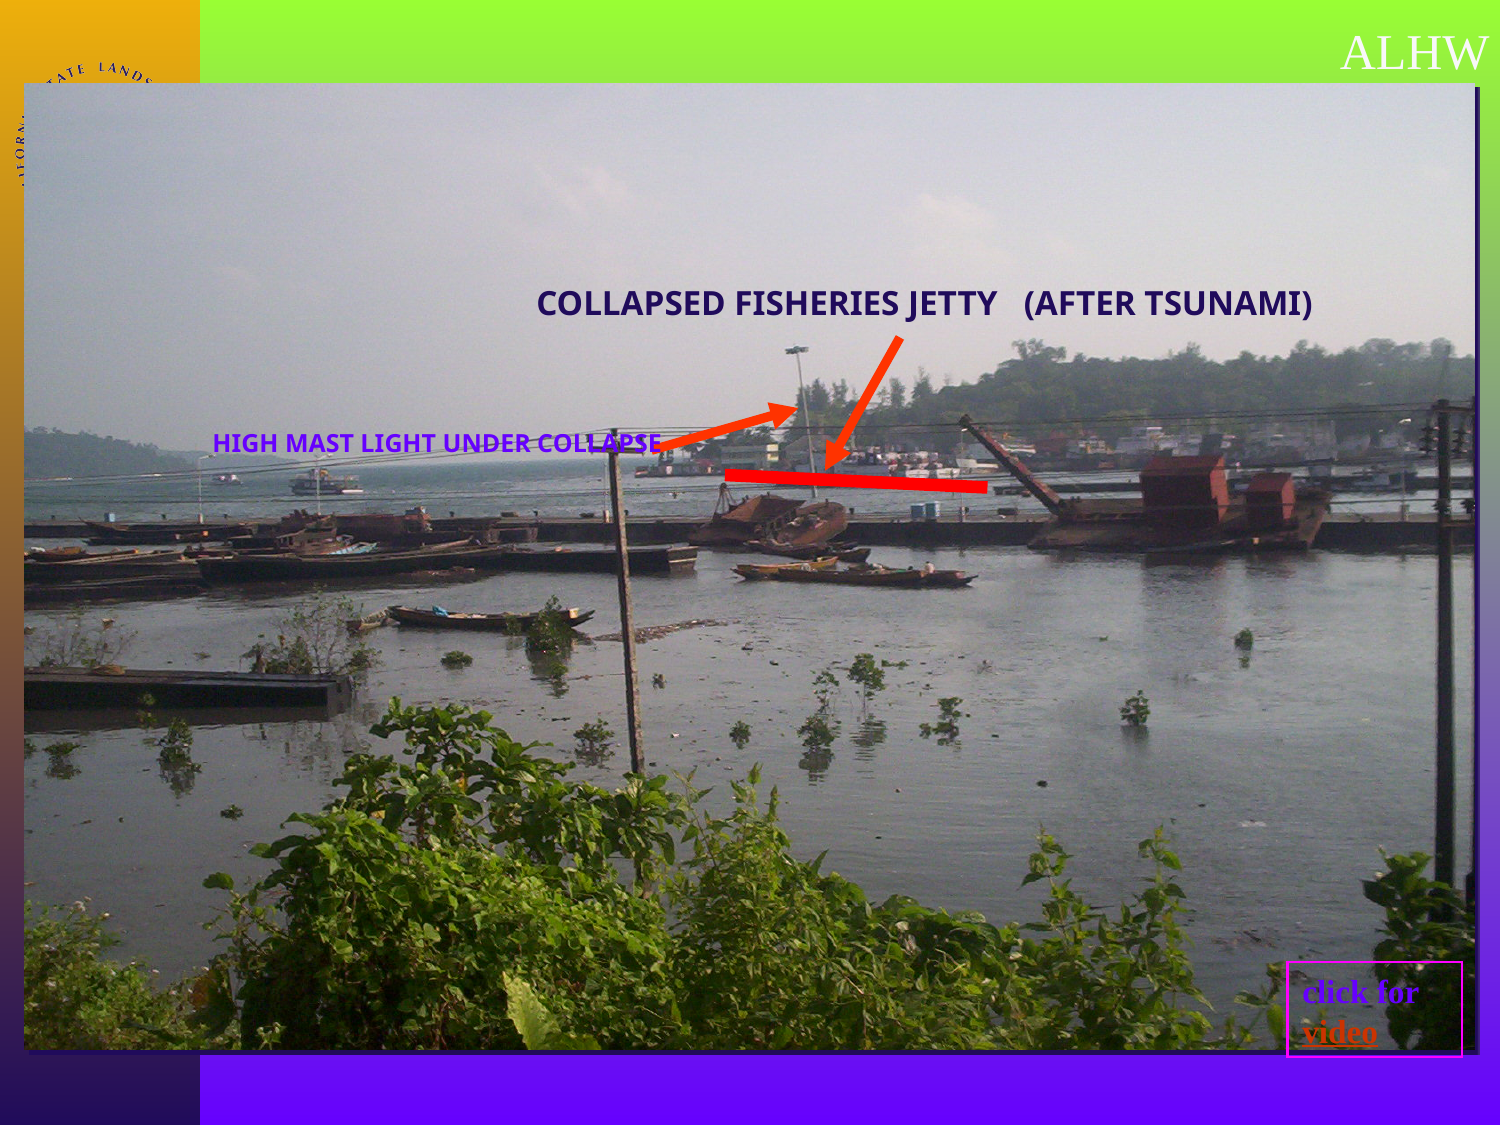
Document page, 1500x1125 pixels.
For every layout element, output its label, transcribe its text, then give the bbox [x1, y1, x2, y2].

text_box click for video [1287, 1050, 1463, 1057]
text_box ALHW [1325, 12, 1500, 88]
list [24, 83, 1475, 1050]
picture [15, 62, 185, 226]
